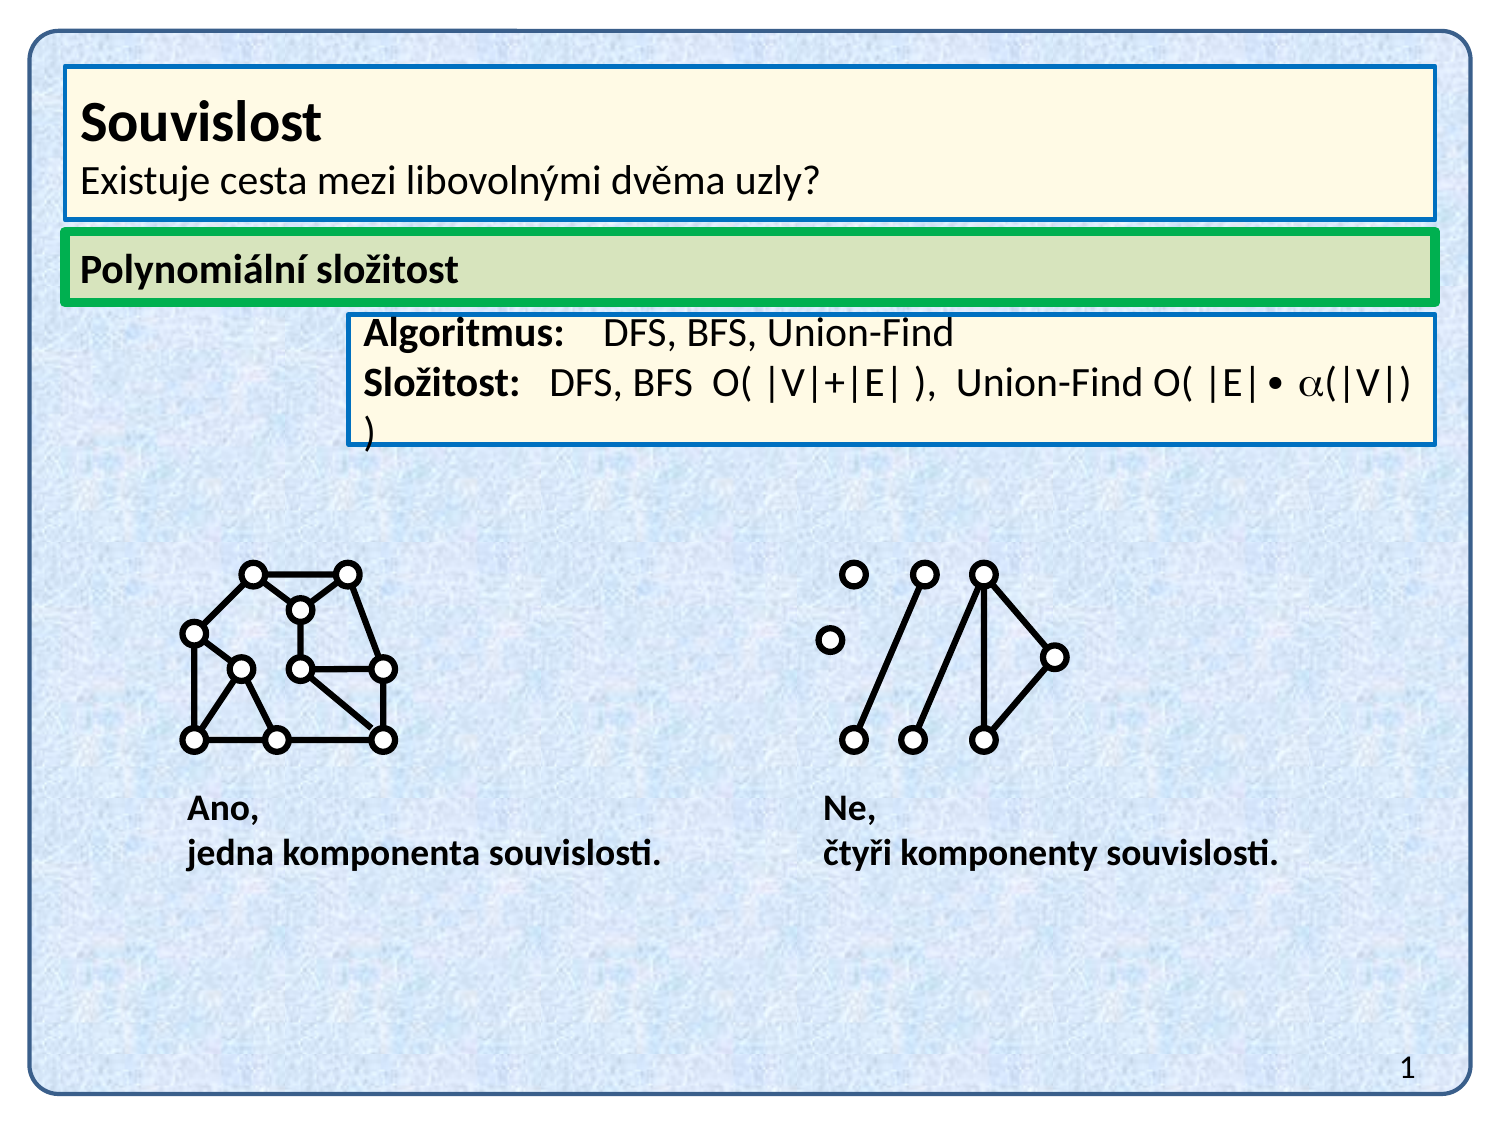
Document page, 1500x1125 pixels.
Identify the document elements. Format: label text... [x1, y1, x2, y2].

text_box Souvislost Existuje cesta mezi libovolnými dvěma uzly? [63, 64, 1437, 222]
text_box [371, 657, 396, 681]
text_box [972, 562, 996, 587]
text_box [842, 728, 866, 752]
text_box [335, 562, 360, 587]
slide_number 1 [1080, 1035, 1431, 1095]
text_box [182, 728, 207, 752]
text_box [842, 562, 866, 587]
text_box [241, 562, 266, 587]
text_box [913, 562, 937, 587]
text_box [182, 621, 207, 646]
text_box Polynomiální složitost [63, 230, 1437, 305]
text_box [265, 728, 289, 752]
text_box [1042, 645, 1067, 670]
picture [32, 33, 1468, 1091]
text_box [371, 728, 396, 752]
text_box [229, 657, 254, 681]
text_box [288, 657, 313, 681]
text_box [901, 728, 925, 752]
text_box [288, 598, 313, 622]
text_box Ne, čtyři komponenty souvislosti. [808, 775, 1304, 881]
text_box [972, 728, 996, 752]
text_box [818, 628, 843, 652]
text_box Algoritmus: DFS, BFS, Union-Find Složitost: DFS, BFS O( |V|+|E| ), Union-Find O( |E|∙ (|V|) ) [346, 312, 1437, 446]
text_box Ano, jedna komponenta souvislosti. [172, 775, 678, 881]
